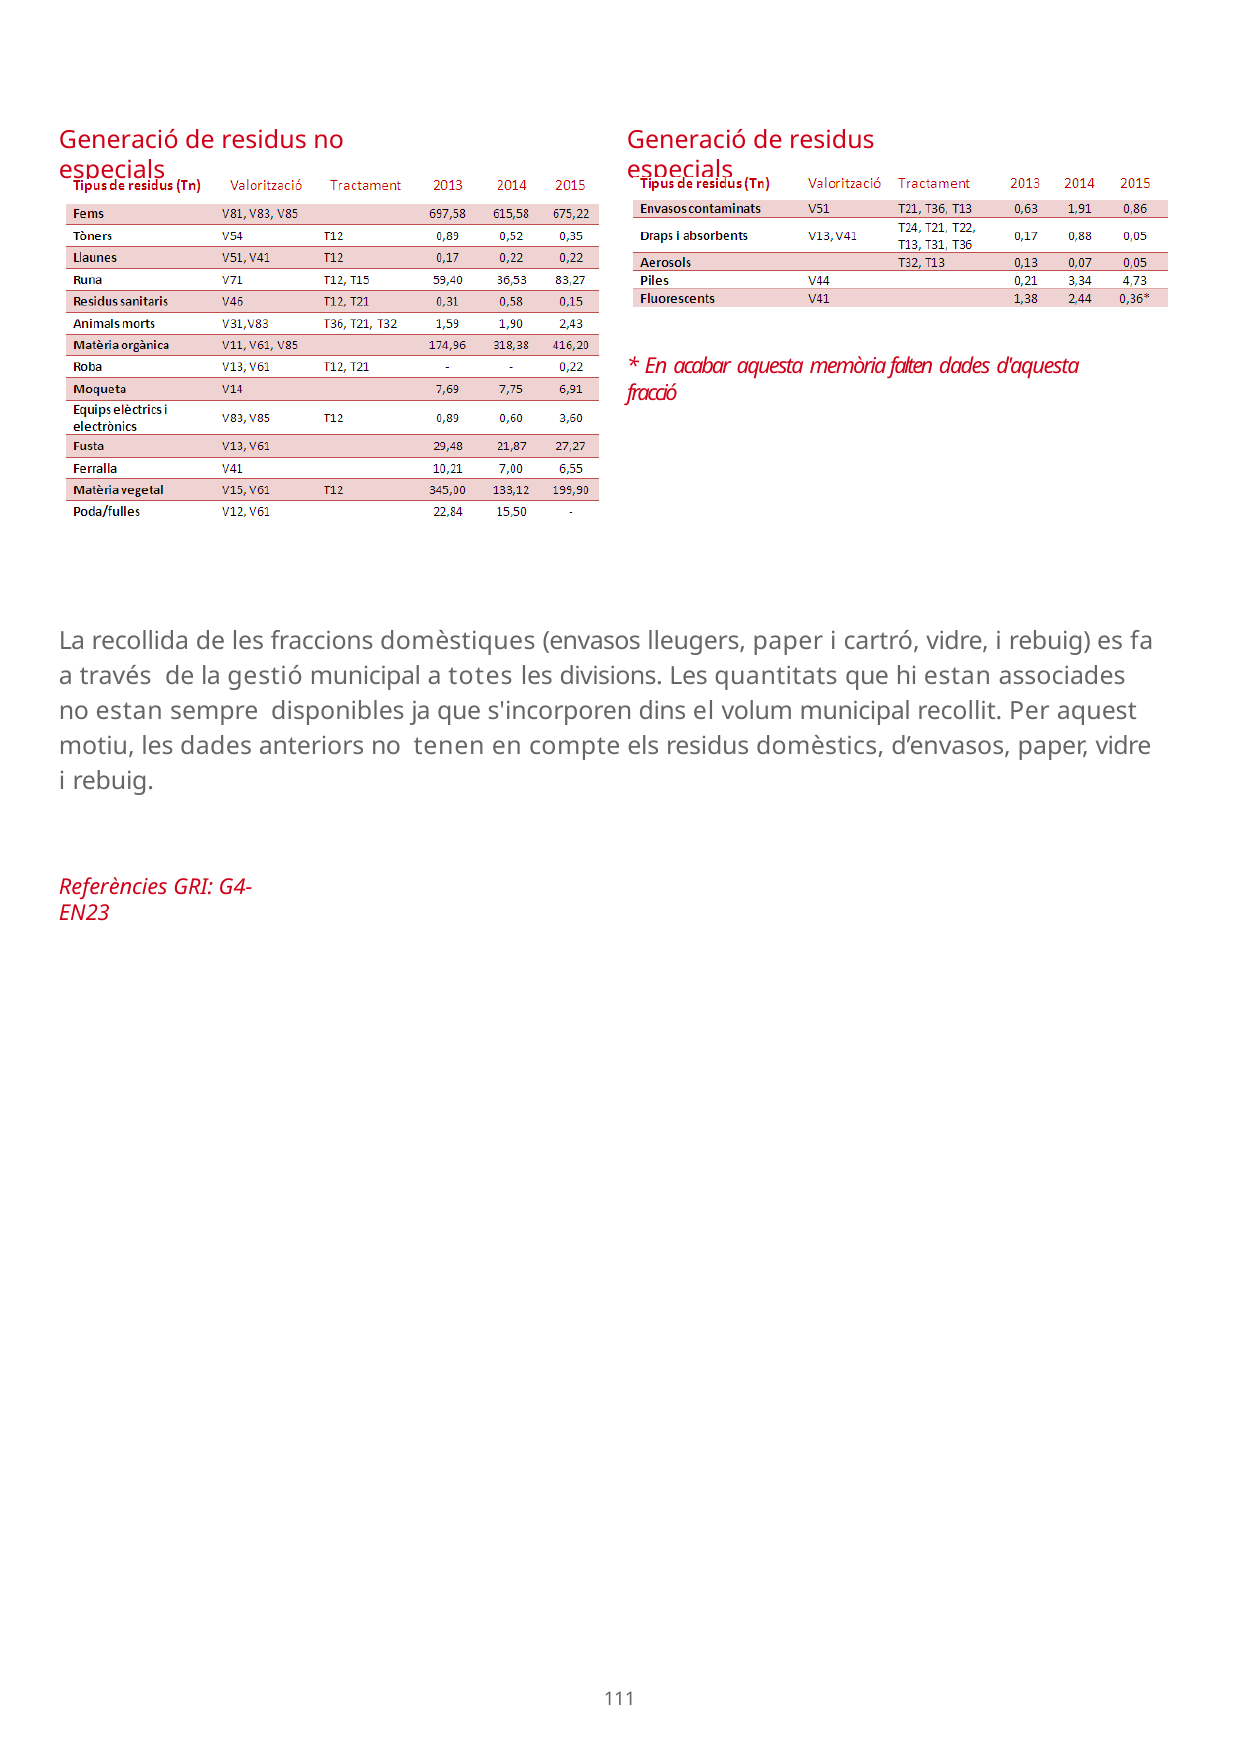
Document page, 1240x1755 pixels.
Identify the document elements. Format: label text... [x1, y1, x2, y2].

picture [66, 179, 599, 517]
text_box Generació de residus especials [624, 120, 952, 184]
text_box La recollida de les fraccions domèstiques (envasos lleugers, paper i cartró, vidre, i rebuig) es fa a través de la gestió municipal a totes les divisions. Les quantitats que hi estan associades no estan sempre disponibles ja que s'incorporen dins el volum municipal recollit. Per aquest motiu, les dades anteriors no tenen en compte els residus domèstics, d’envasos, paper, vidre i rebuig. [56, 617, 1157, 795]
text_box Referències GRI: G4-EN23 [56, 870, 270, 925]
text_box Generació de residus no especials [56, 120, 416, 184]
slide_number 107 [597, 1683, 643, 1755]
picture [633, 177, 1168, 308]
text_box * En acabar aquesta memòria falten dades d'aquesta fracció [624, 350, 1124, 405]
